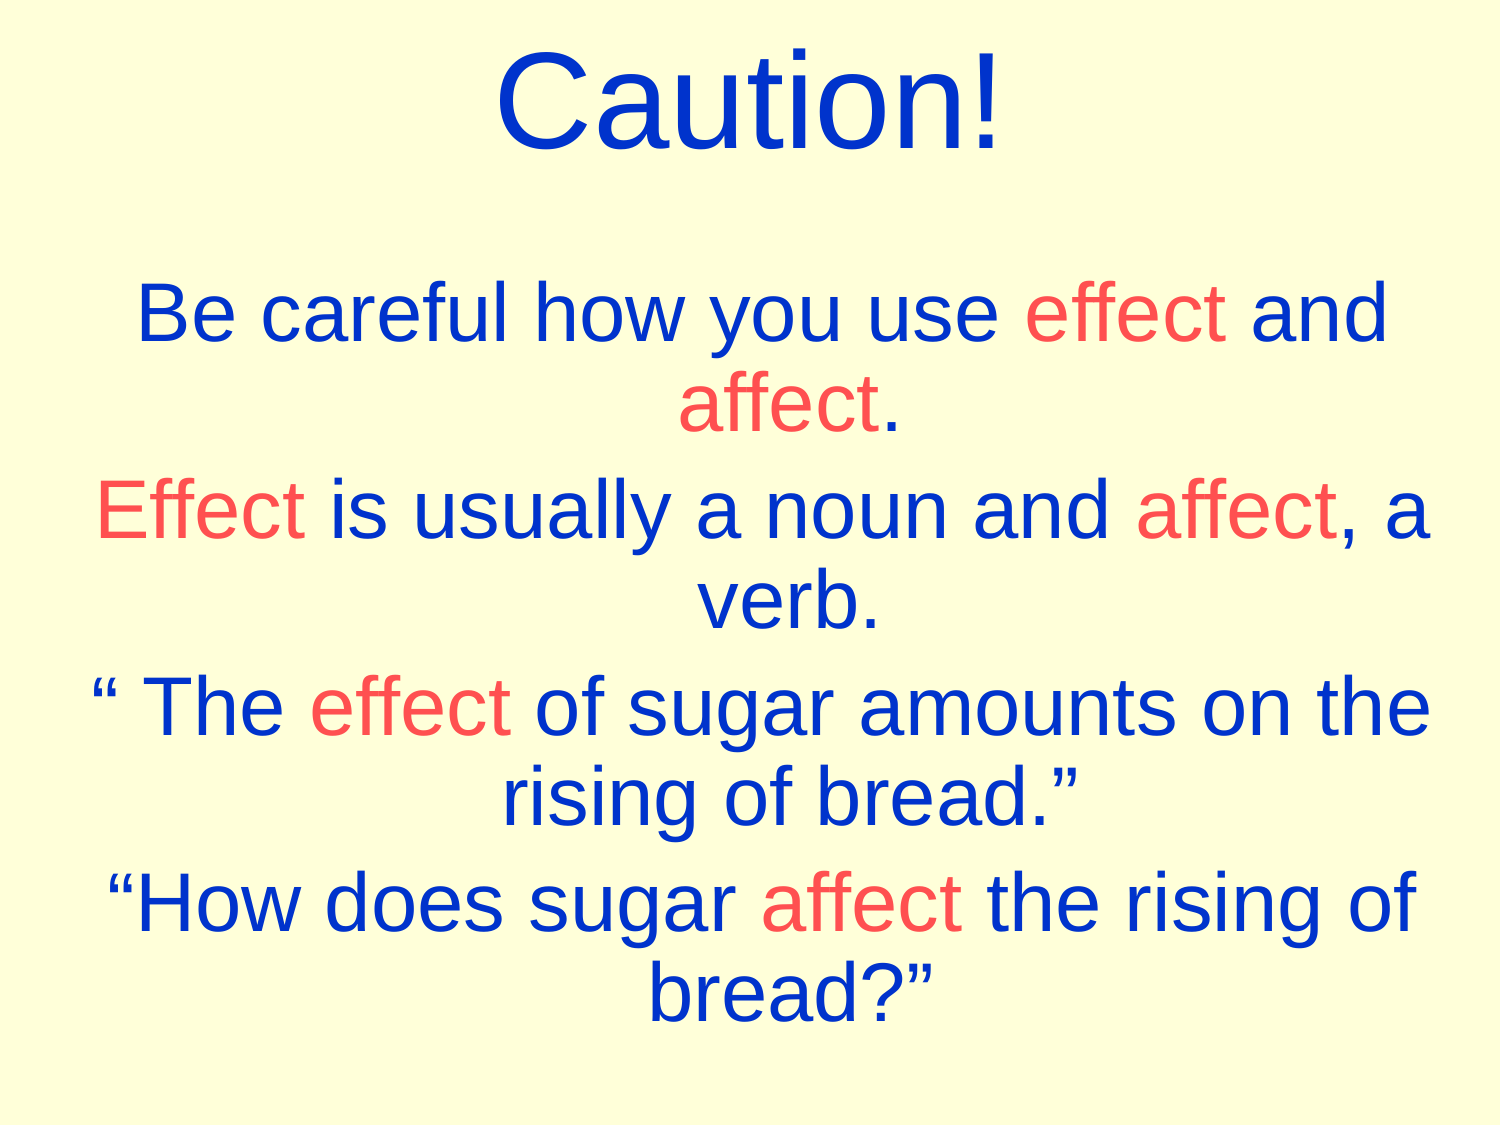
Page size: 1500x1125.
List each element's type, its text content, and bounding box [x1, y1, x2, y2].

title Caution! [0, 0, 1500, 187]
list Be careful how you use effect and affect. Effect is usually a noun and affect, a verb. “ The effect of sugar amounts on the rising of bread.” “How does sugar affect the rising of bread?” [24, 262, 1500, 1125]
